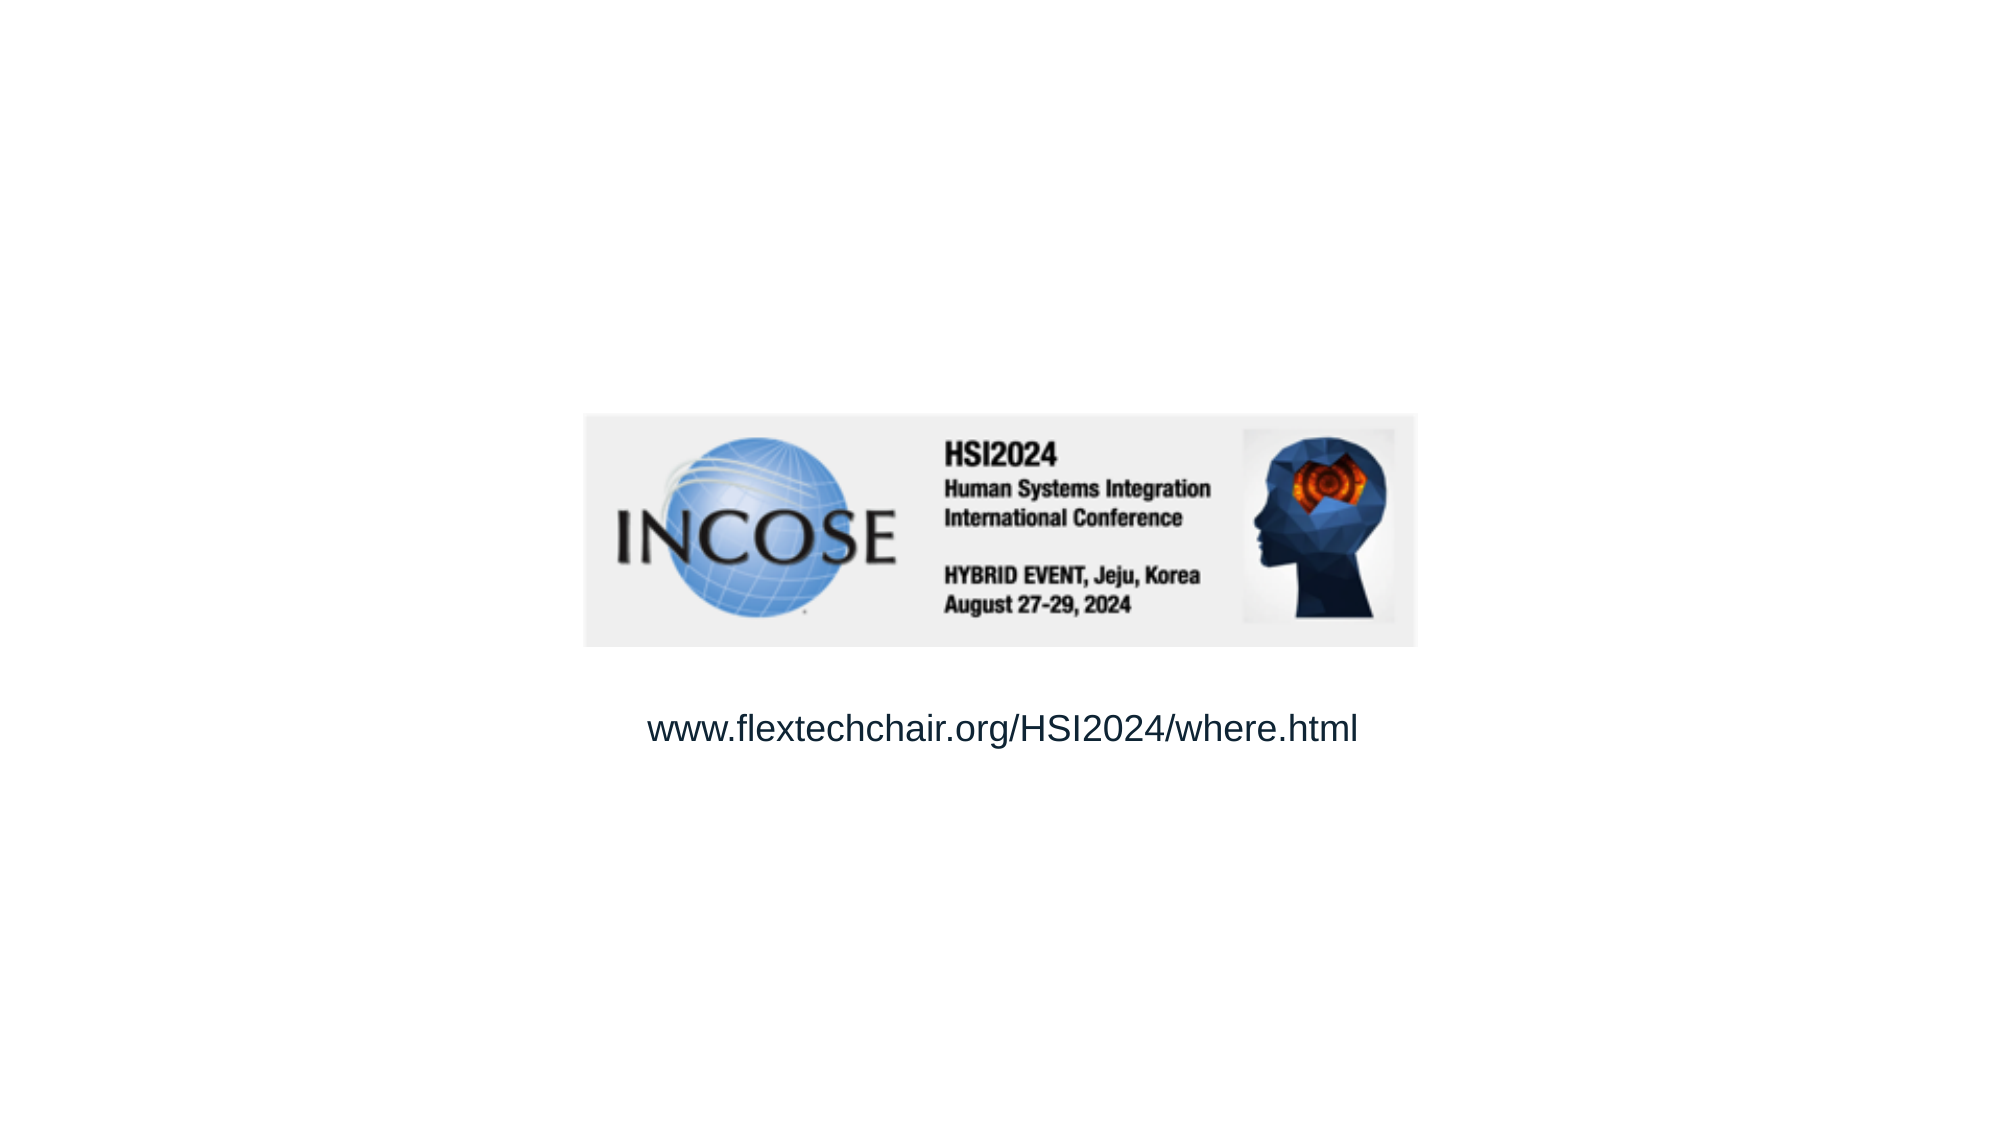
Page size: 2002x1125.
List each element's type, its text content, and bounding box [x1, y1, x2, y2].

picture [583, 413, 1418, 647]
footer www.flextechchair.org/HSI2024/where.html [623, 696, 1383, 757]
